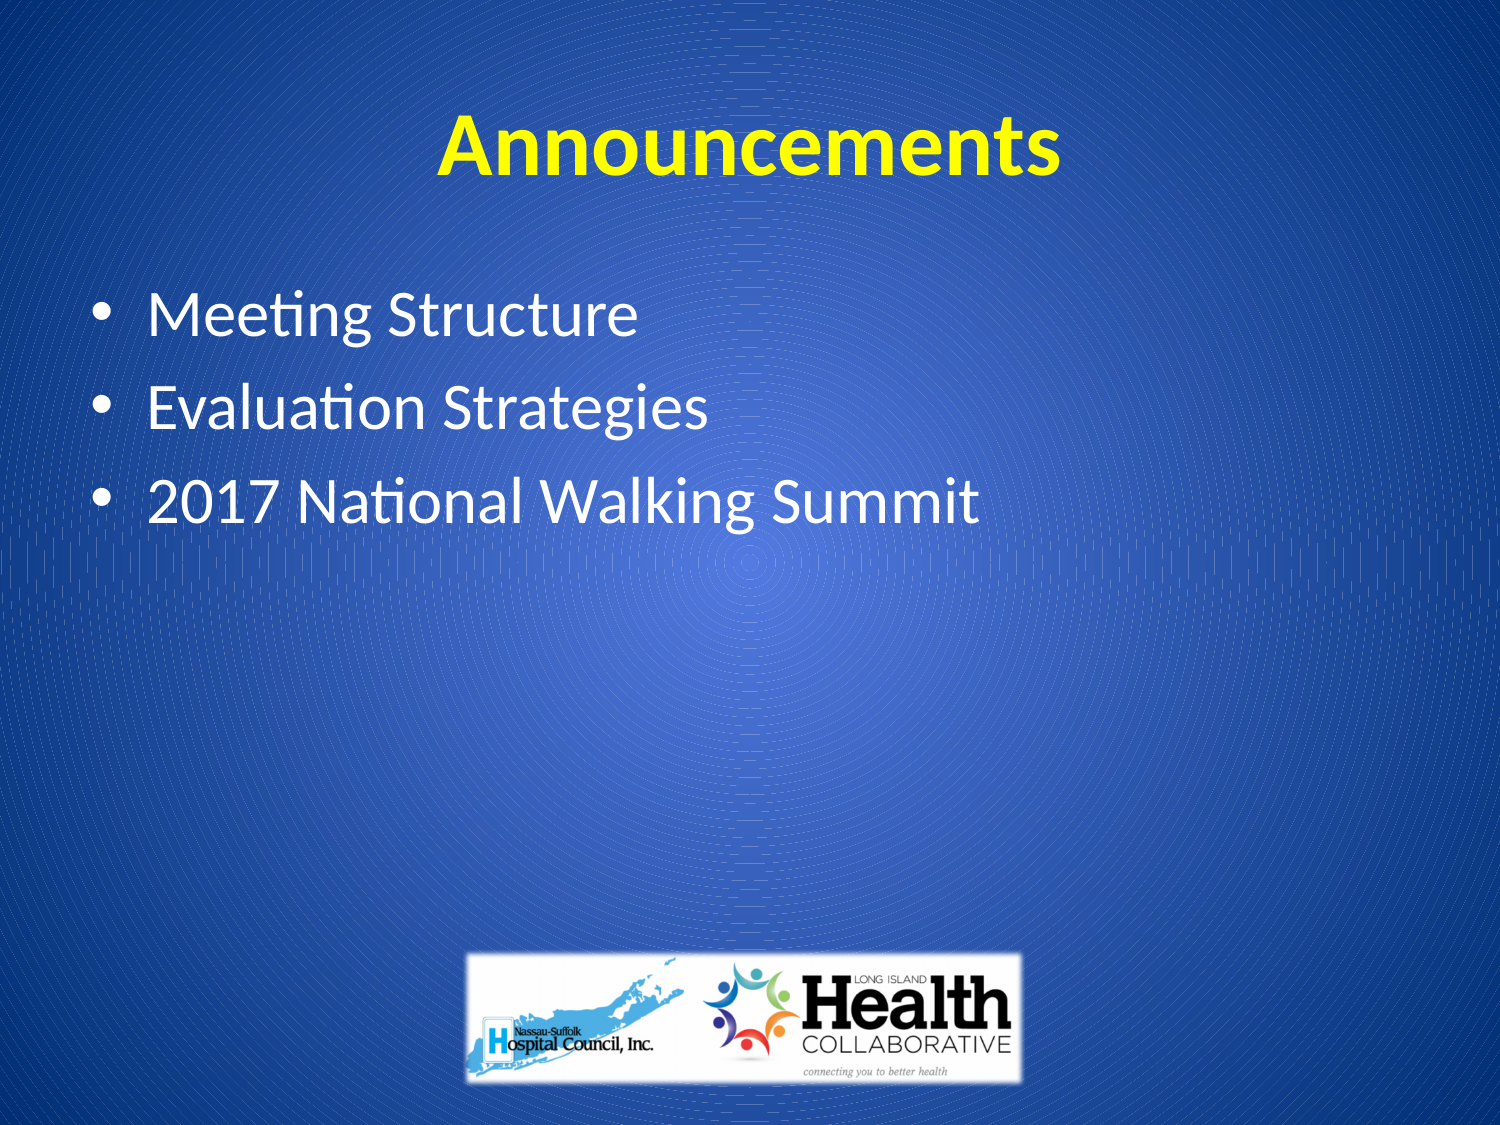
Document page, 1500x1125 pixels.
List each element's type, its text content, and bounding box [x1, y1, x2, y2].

title Announcements [75, 45, 1425, 233]
picture [468, 1005, 1020, 1082]
list Meeting Structure Evaluation Strategies 2017 National Walking Summit [75, 262, 1425, 1005]
